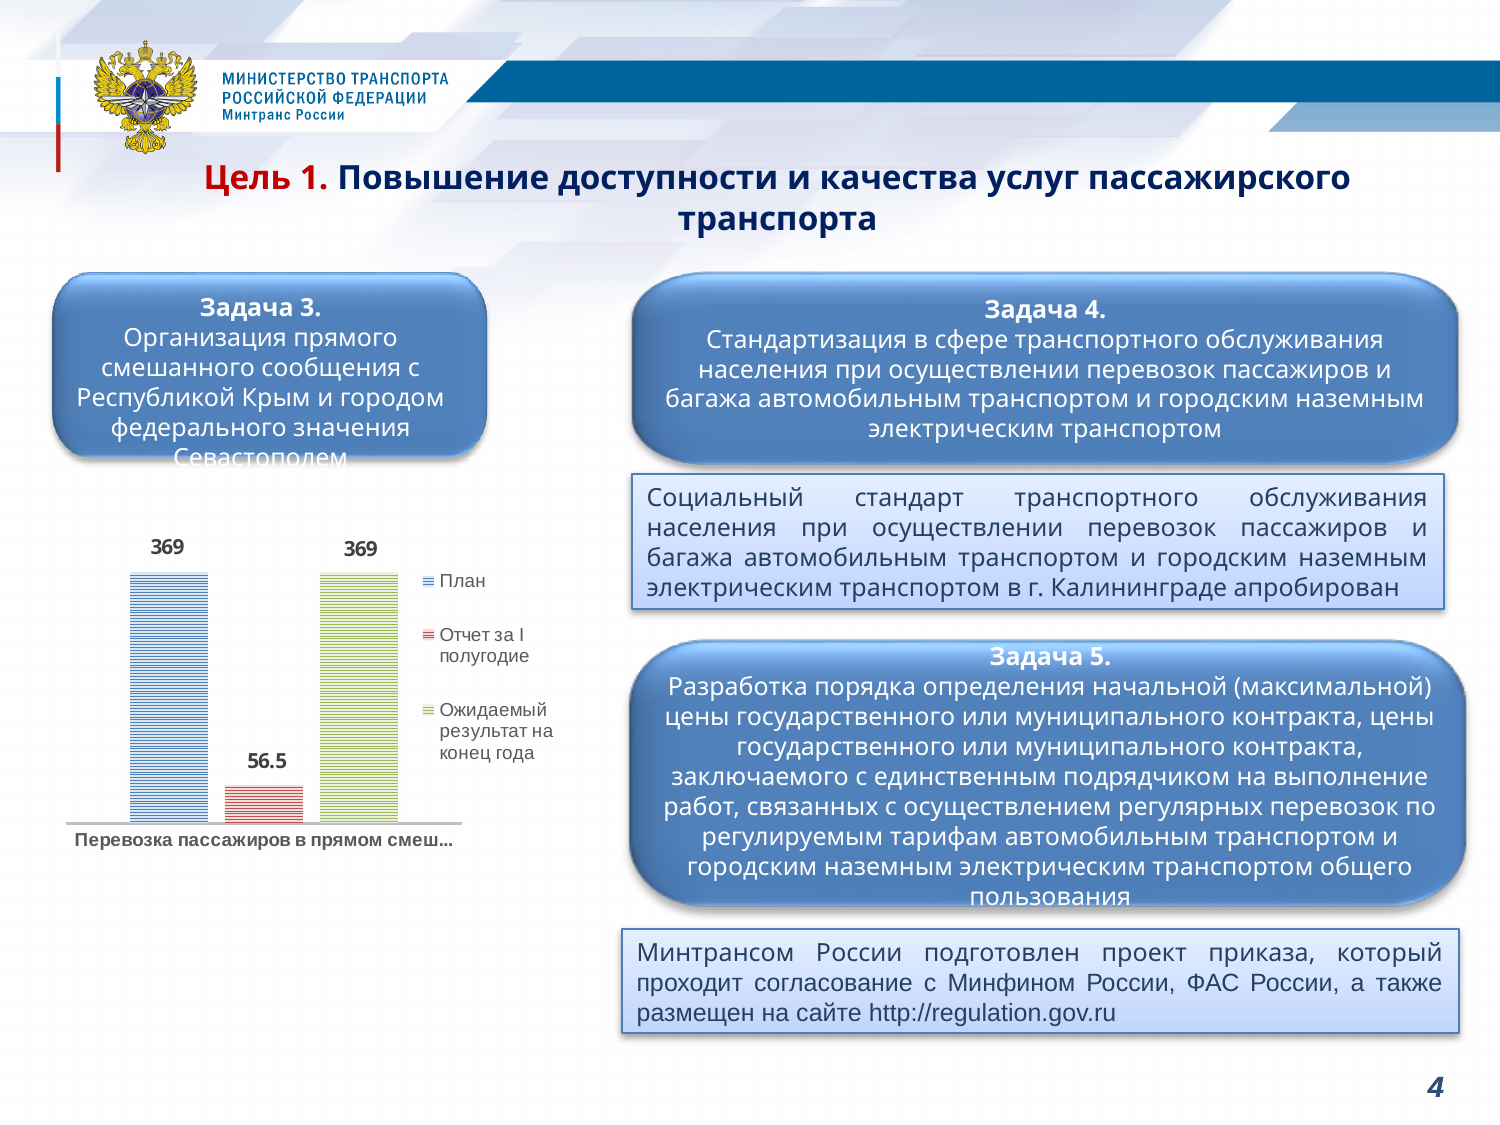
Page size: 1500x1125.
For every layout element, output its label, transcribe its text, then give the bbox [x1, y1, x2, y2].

chart [44, 444, 648, 1012]
text_box Социальный стандарт транспортного обслуживания населения при осуществлении перевозок пассажиров и багажа автомобильным транспортом и городским наземным электрическим транспортом в г. Калининграде апробирован [653, 489, 1444, 609]
title Цель 1. Повышение доступности и качества услуг пассажирского транспорта [163, 198, 1393, 245]
picture [0, 0, 1500, 1125]
text_box Минтрансом России подготовлен проект приказа, который проходит согласование с Минфином России, ФАС России, а также размещен на сайте http://regulation.gov.ru [621, 938, 1459, 1034]
